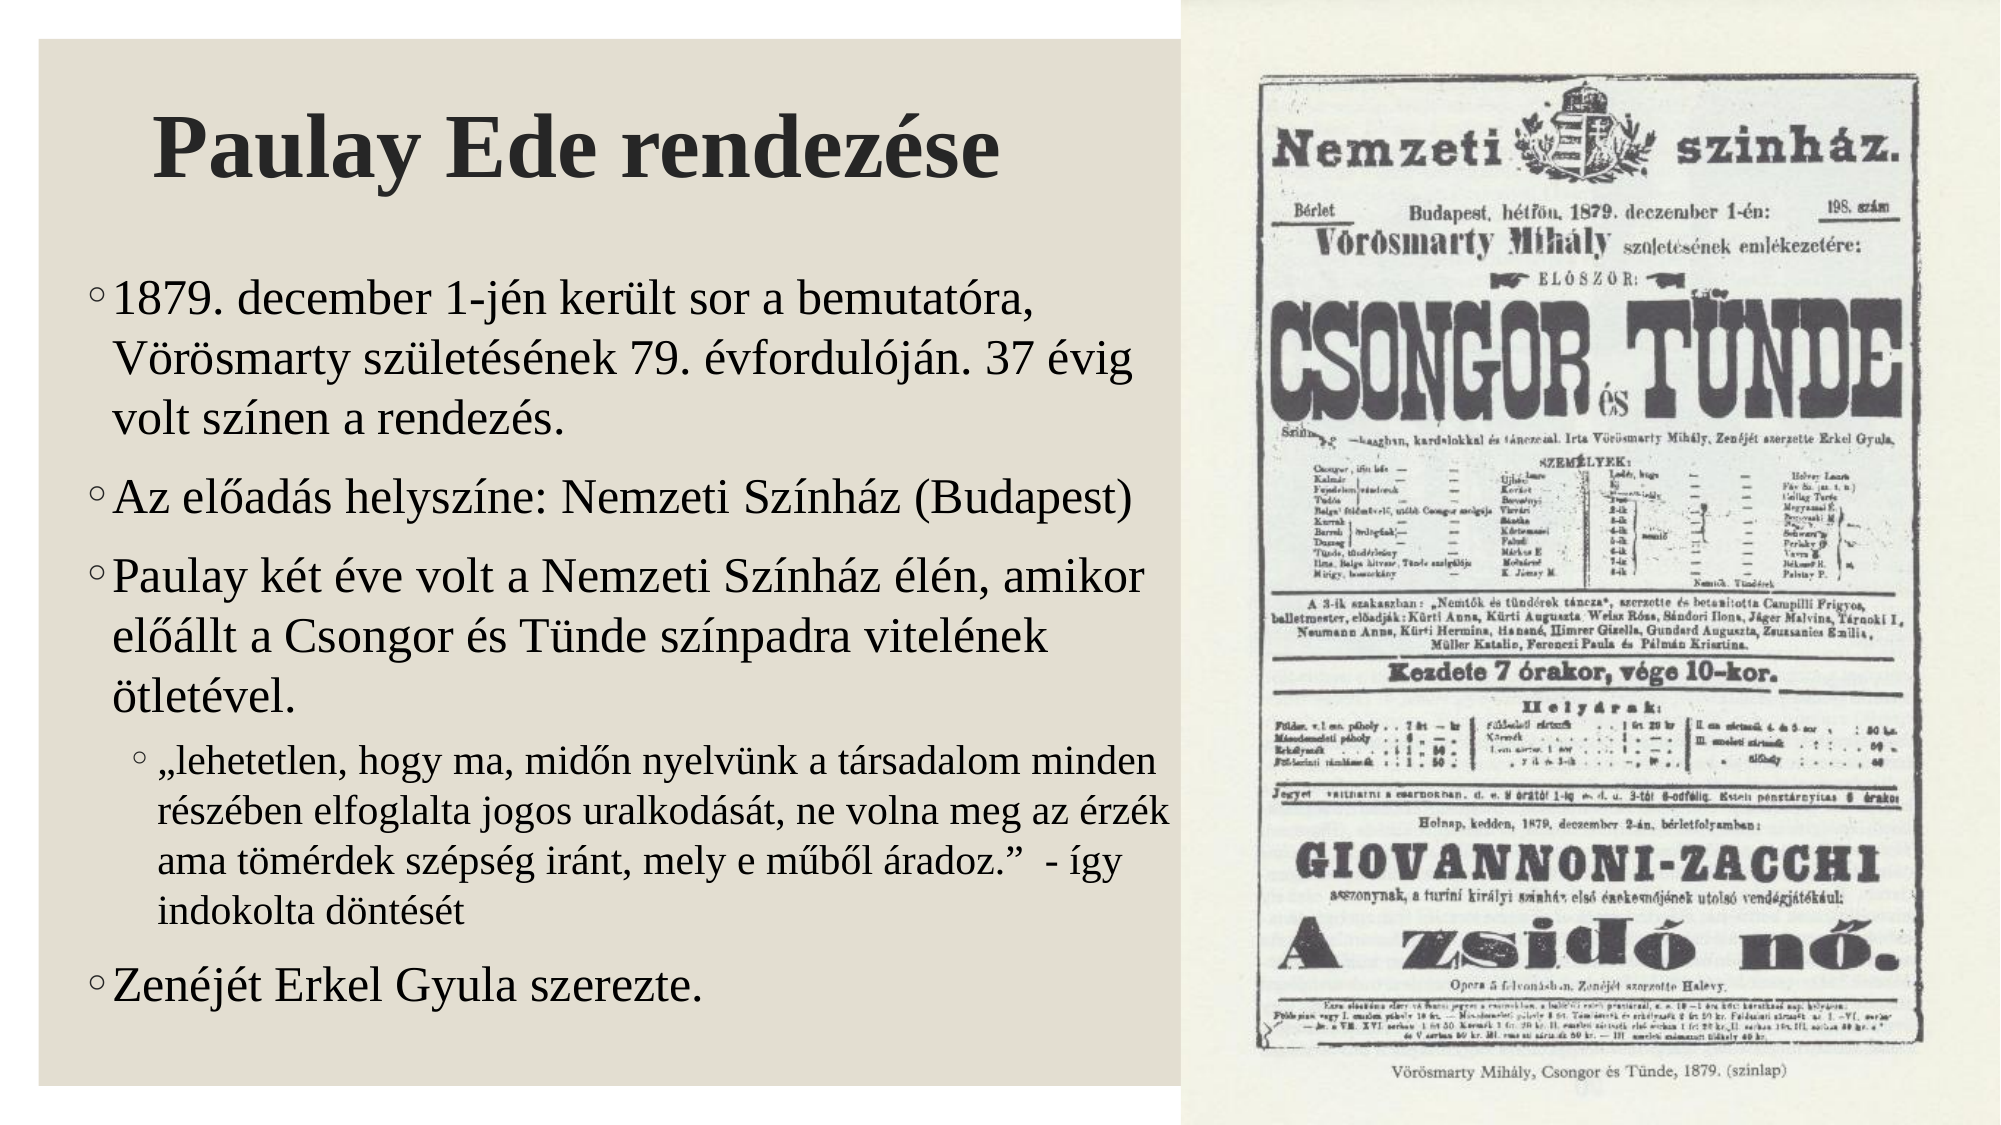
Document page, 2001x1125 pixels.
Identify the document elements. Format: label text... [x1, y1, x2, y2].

list 1879. december 1-jén került sor a bemutatóra, Vörösmarty születésének 79. évfordulóján. 37 évig volt színen a rendezés. Az előadás helyszíne: Nemzeti Színház (Budapest) Paulay két éve volt a Nemzeti Színház élén, amikor előállt a Csongor és Tünde színpadra vitelének ötletével. „lehetetlen, hogy ma, midőn nyelvünk a társadalom minden részében elfoglalta jogos uralkodását, ne volna meg az érzék ama tömérdek szépség iránt, mely e műből áradoz.” - így indokolta döntését Zenéjét Erkel Gyula szerezte. [67, 257, 1175, 1125]
picture [1180, 0, 2000, 1125]
title Paulay Ede rendezése [137, 25, 1122, 257]
